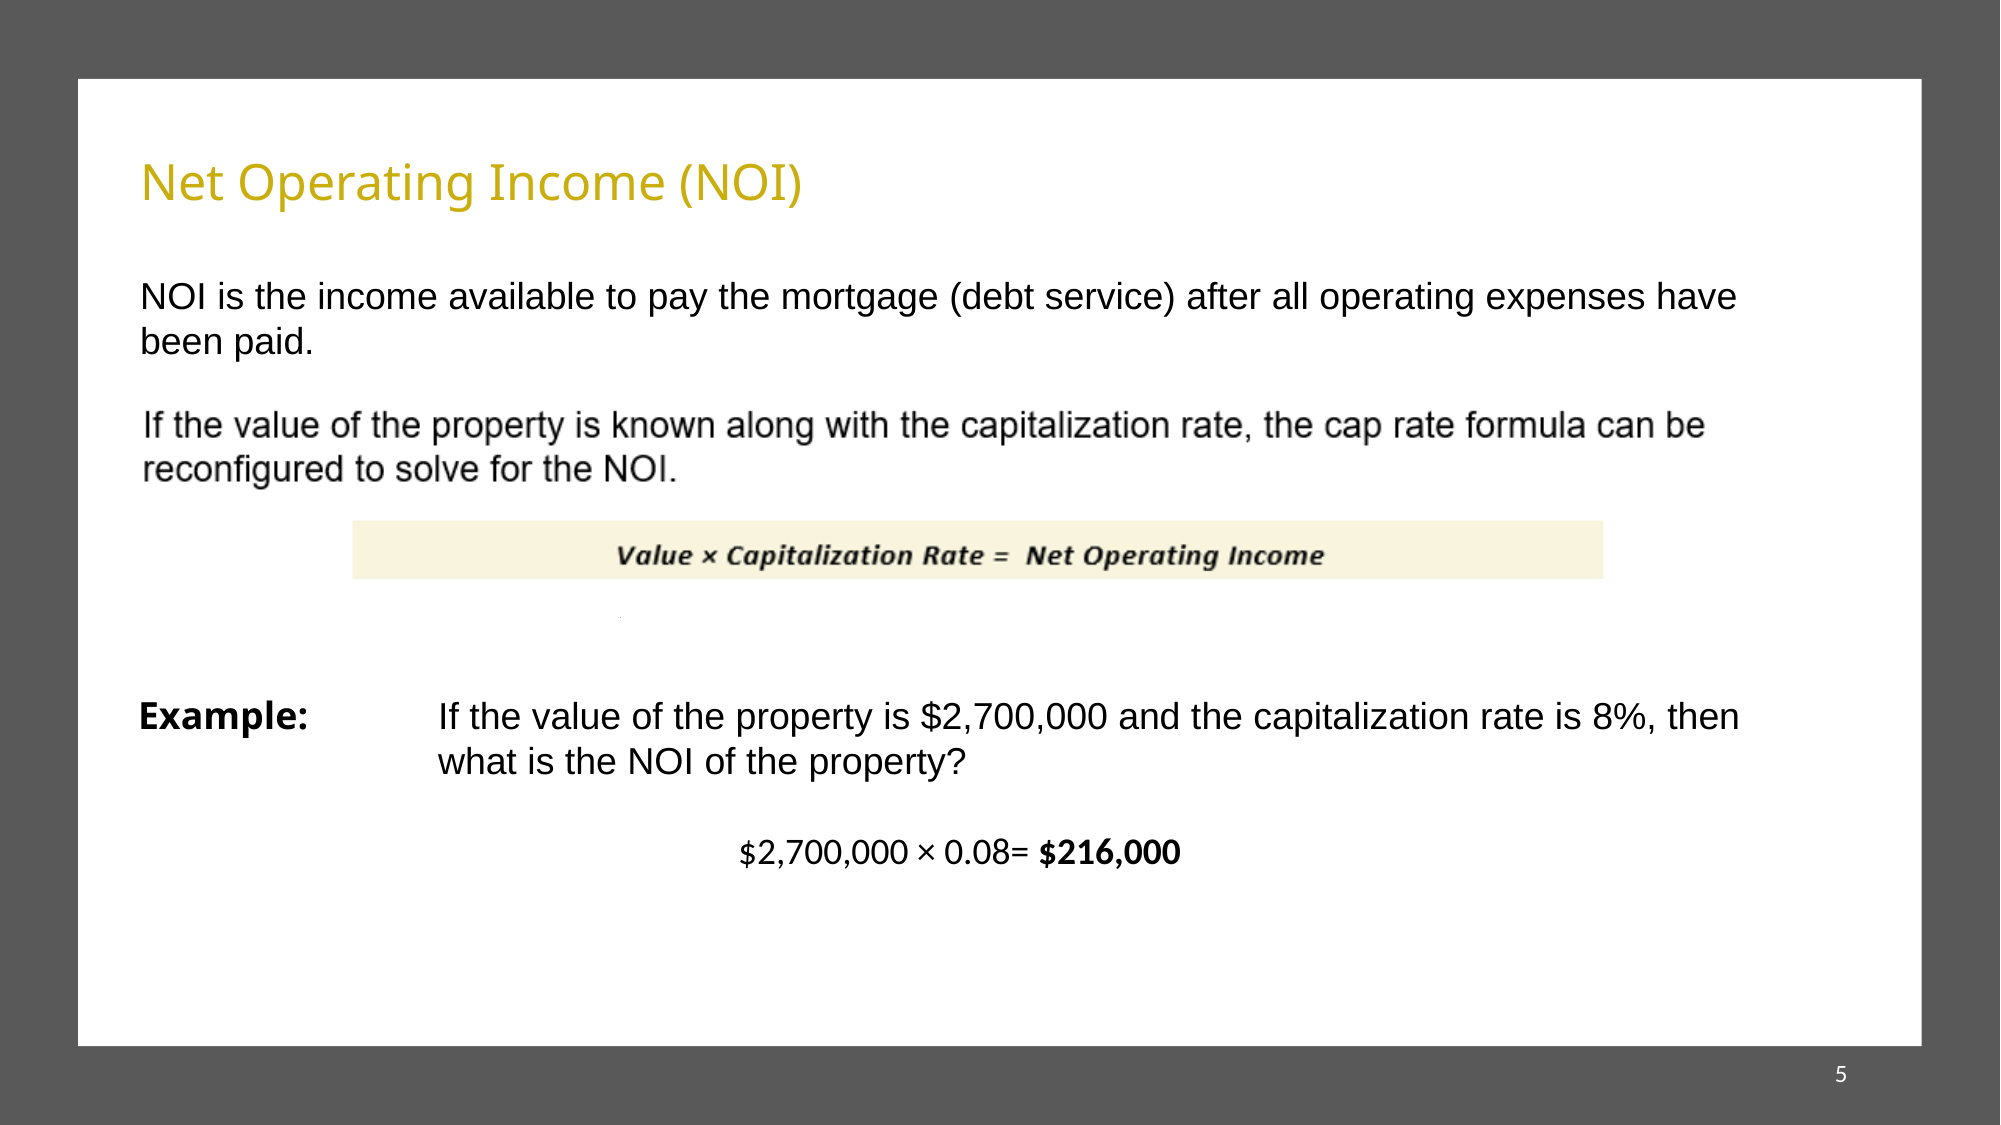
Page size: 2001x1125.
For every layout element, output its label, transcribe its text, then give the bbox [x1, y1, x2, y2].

text_box [77, 78, 1923, 1047]
text_box [0, 0, 2000, 1125]
text_box Net Operating Income (NOI) NOI is the income available to pay the mortgage (debt service) after all operating expenses have been paid. Example: If the value of the property is $2,700,000 and the capitalization rate is 8%, then what is the NOI of the property? $2,700,000 × 0.08= $216,000 [123, 143, 1815, 1000]
slide_number 5 [1412, 1042, 1863, 1103]
picture [137, 405, 1716, 579]
